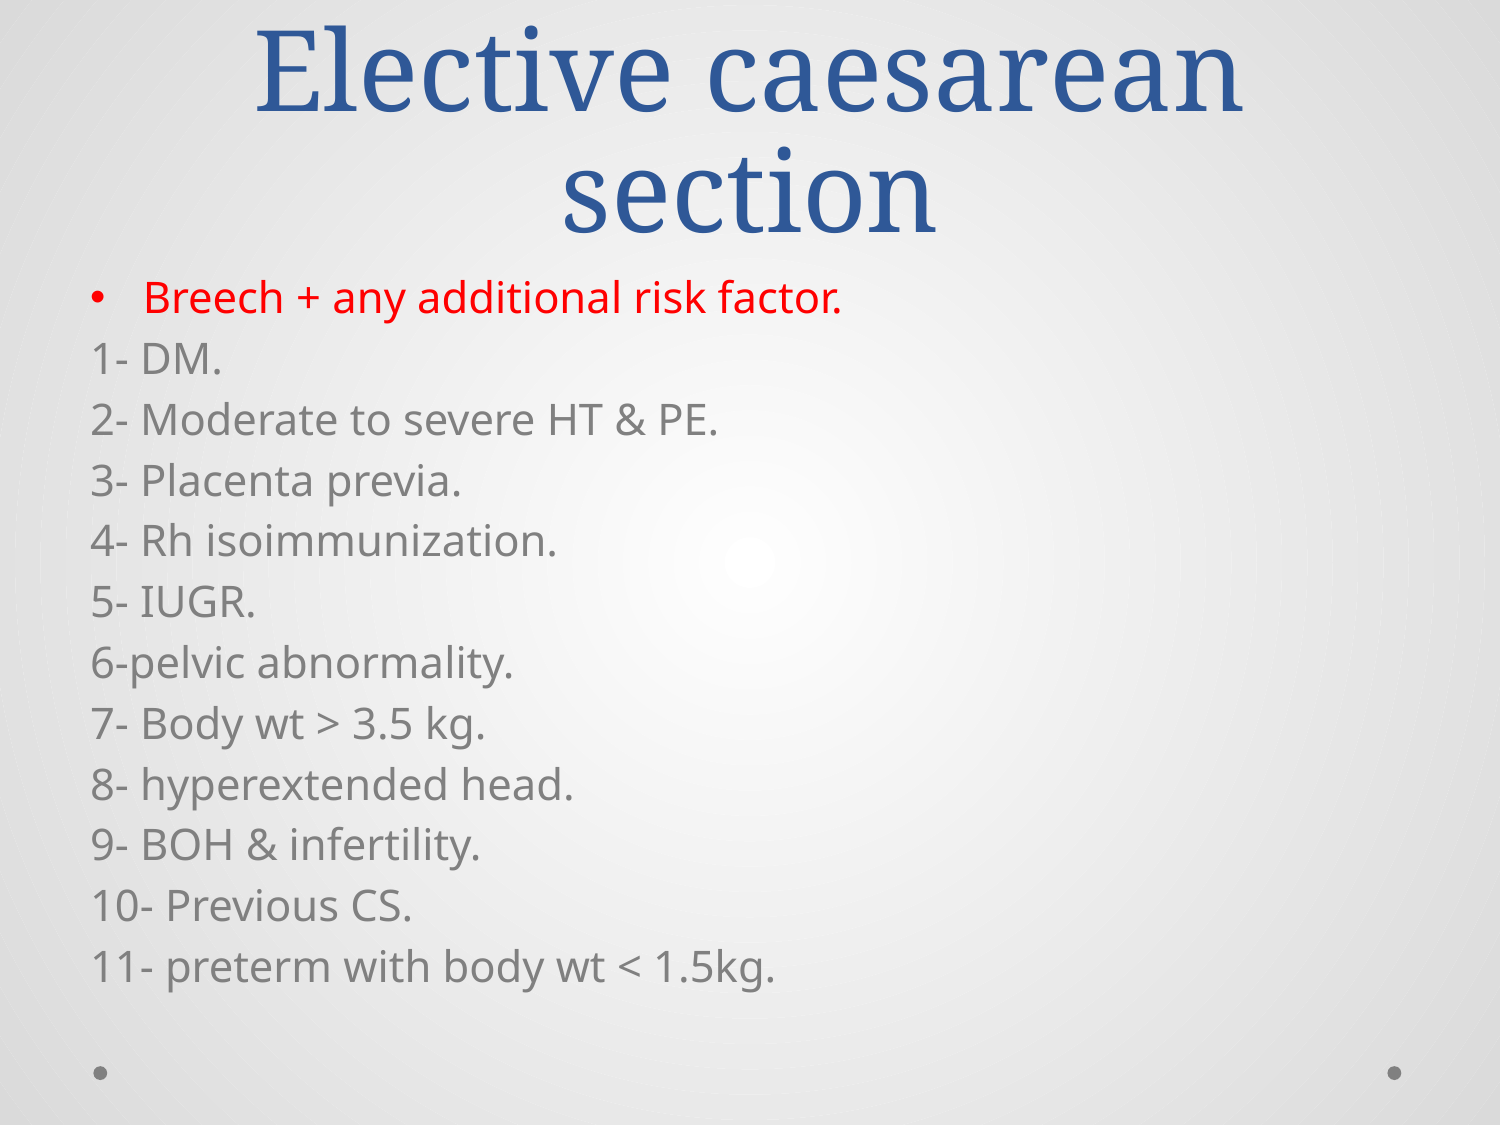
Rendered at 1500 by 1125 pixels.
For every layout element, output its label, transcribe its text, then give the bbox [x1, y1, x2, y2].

list Breech + any additional risk factor. 1- DM. 2- Moderate to severe HT & PE. 3- Placenta previa. 4- Rh isoimmunization. 5- IUGR. 6-pelvic abnormality. 7- Body wt > 3.5 kg. 8- hyperextended head. 9- BOH & infertility. 10- Previous CS. 11- preterm with body wt < 1.5kg. [75, 262, 1425, 1005]
title Elective caesarean section [75, 0, 1425, 262]
